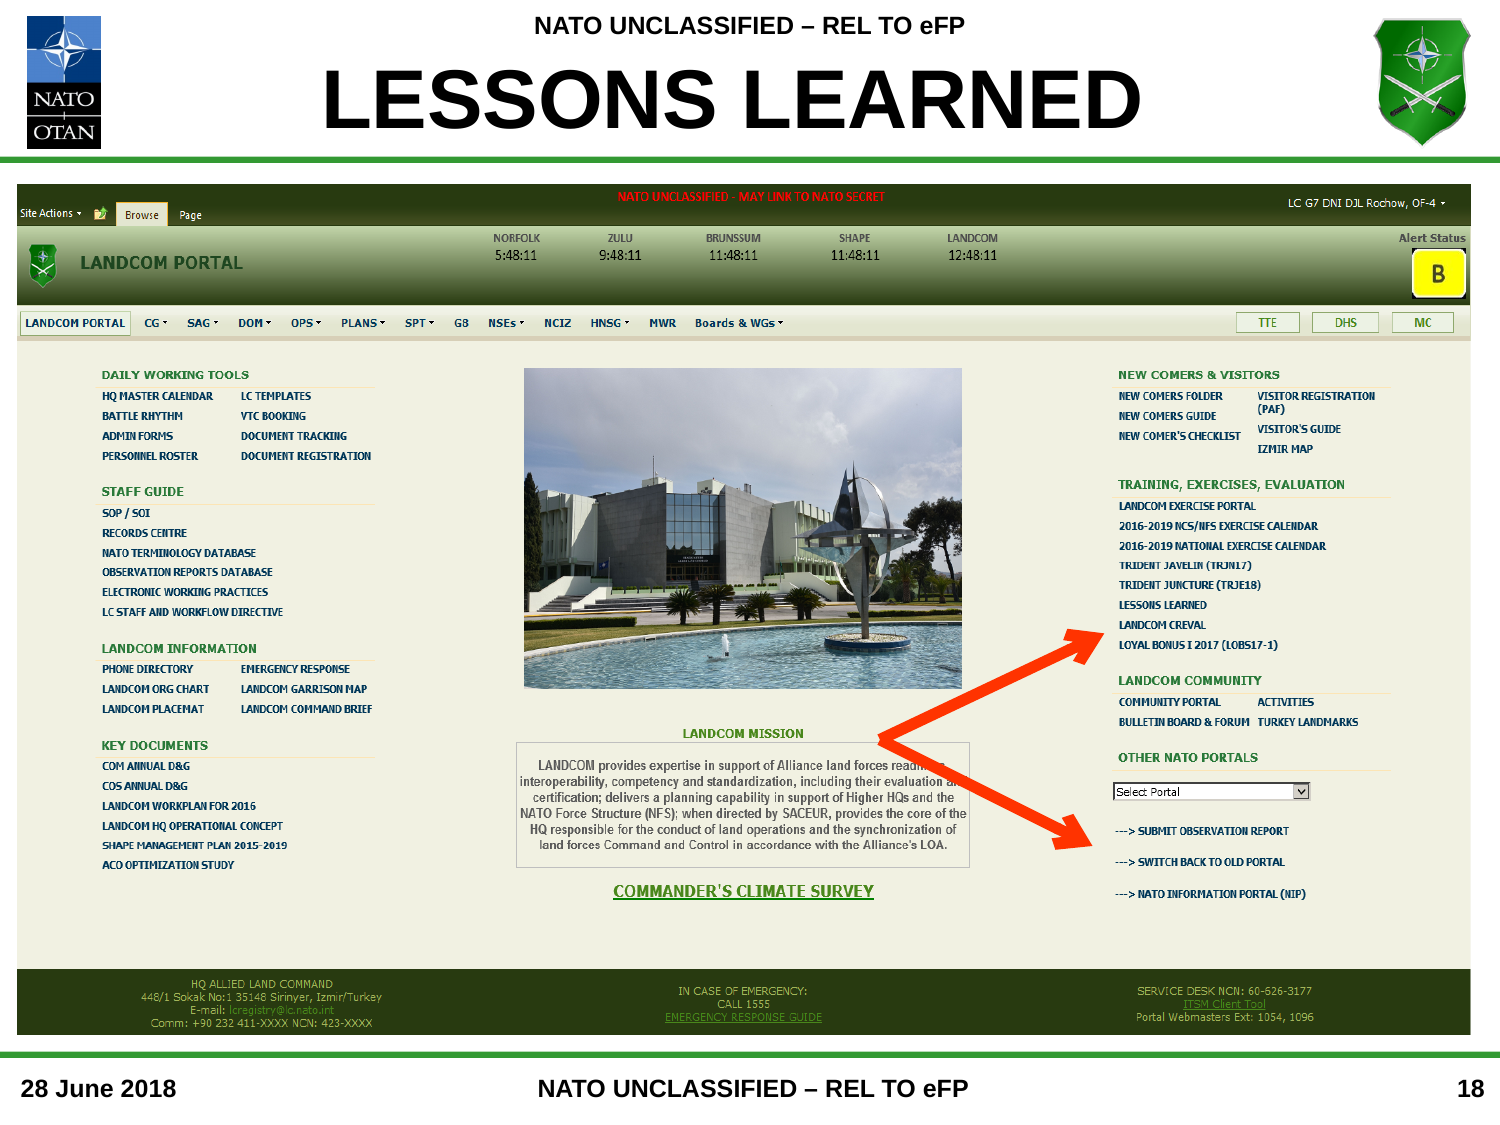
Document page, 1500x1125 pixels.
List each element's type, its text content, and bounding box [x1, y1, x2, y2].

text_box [879, 739, 1093, 847]
picture [17, 184, 1471, 1036]
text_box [879, 633, 1105, 740]
picture [27, 16, 101, 149]
title LESSONS LEARNED [147, 37, 1317, 182]
picture [1373, 18, 1471, 149]
slide_number 18 [1187, 1049, 1500, 1125]
